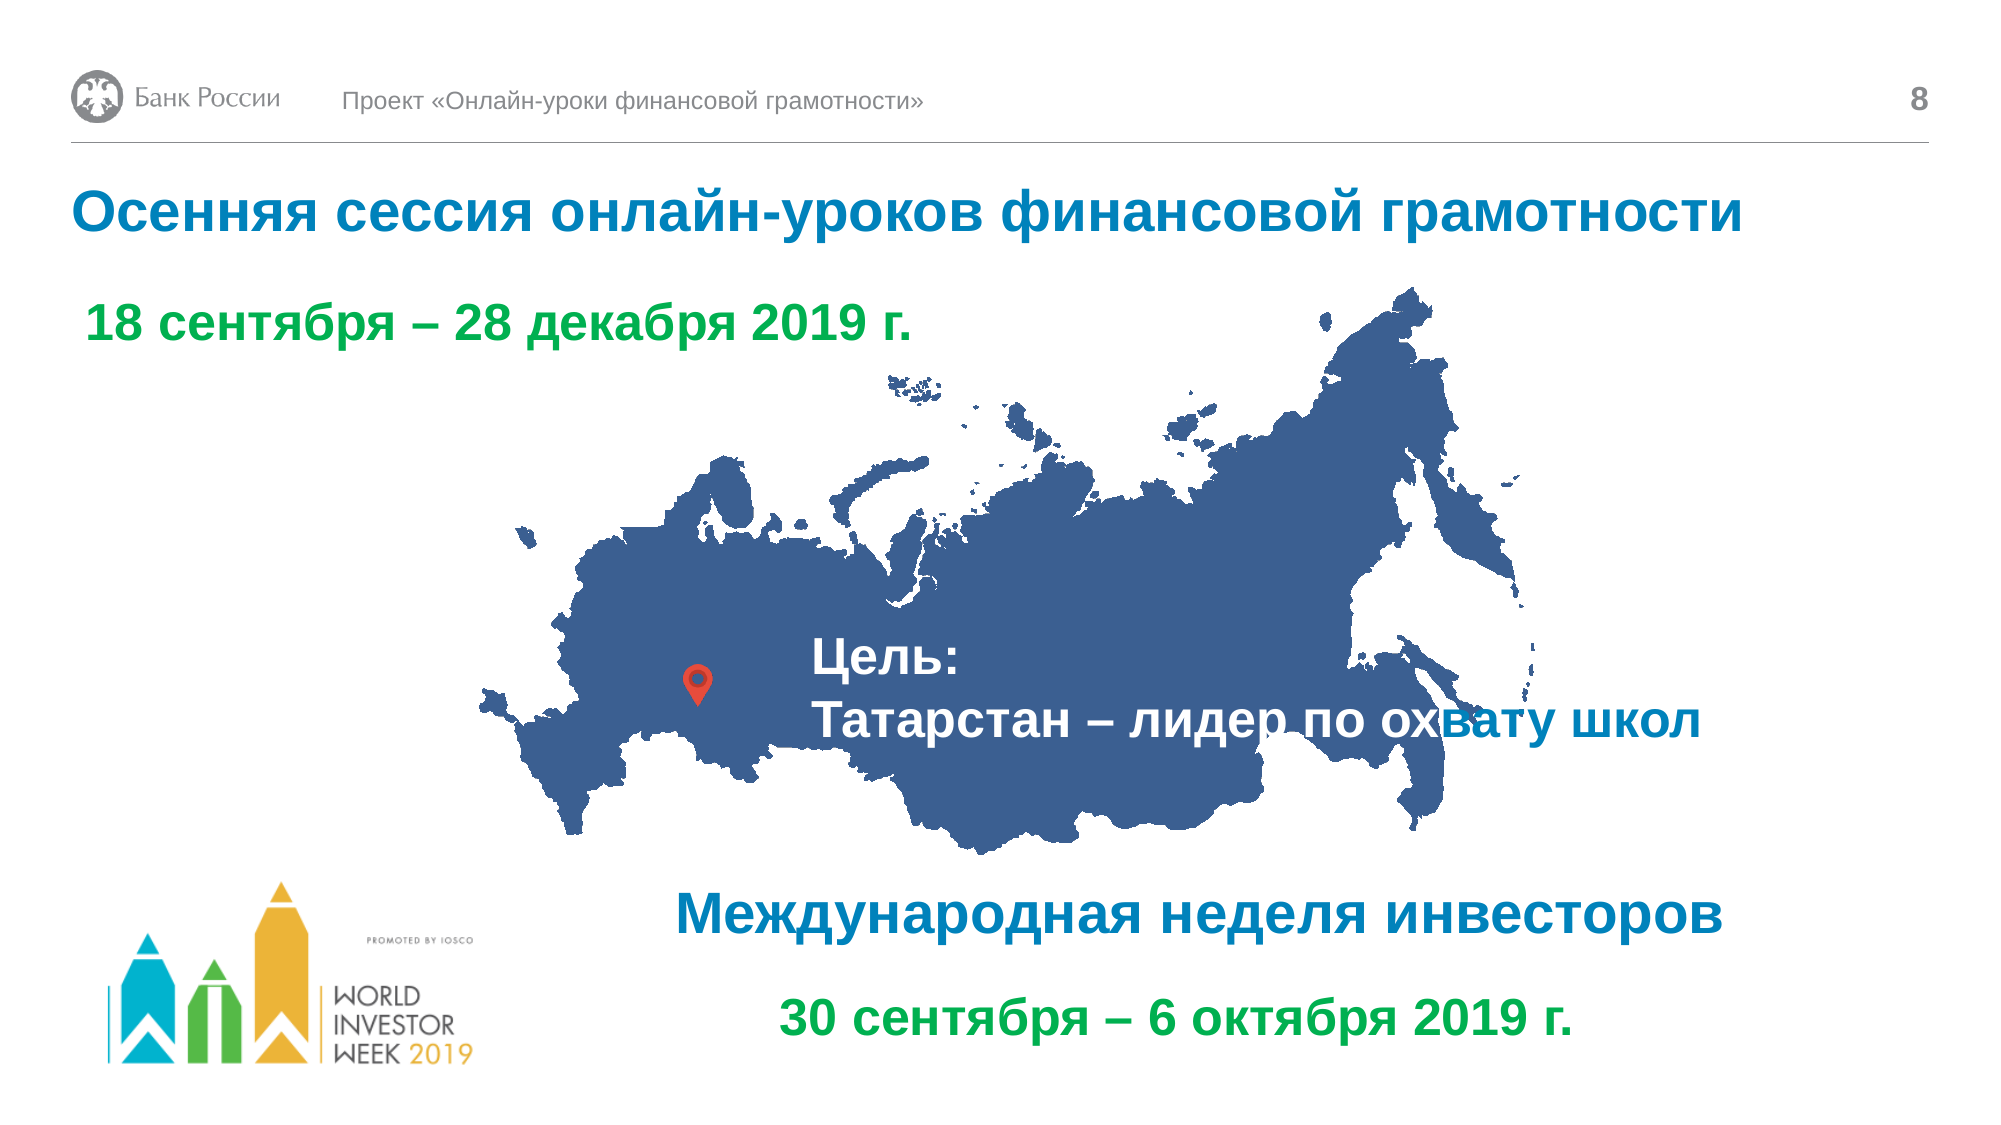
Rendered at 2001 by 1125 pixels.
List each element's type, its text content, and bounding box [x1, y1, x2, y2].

text_box 18 сентября – 28 декабря 2019 г. [71, 280, 471, 358]
picture [471, 280, 1544, 872]
text_box Международная неделя инвесторов [675, 883, 1744, 984]
text_box Цель: Татарстан – лидер по охвату школ [1544, 615, 1884, 755]
footer Проект «Онлайн-уроки финансовой грамотности» [326, 73, 1712, 127]
text_box 30 сентября – 6 октября 2019 г. [764, 975, 1852, 1054]
slide_number 8 [1806, 70, 1929, 124]
picture [71, 70, 279, 123]
title Осенняя сессия онлайн-уроков финансовой грамотности [71, 181, 1929, 282]
picture [71, 876, 503, 1073]
